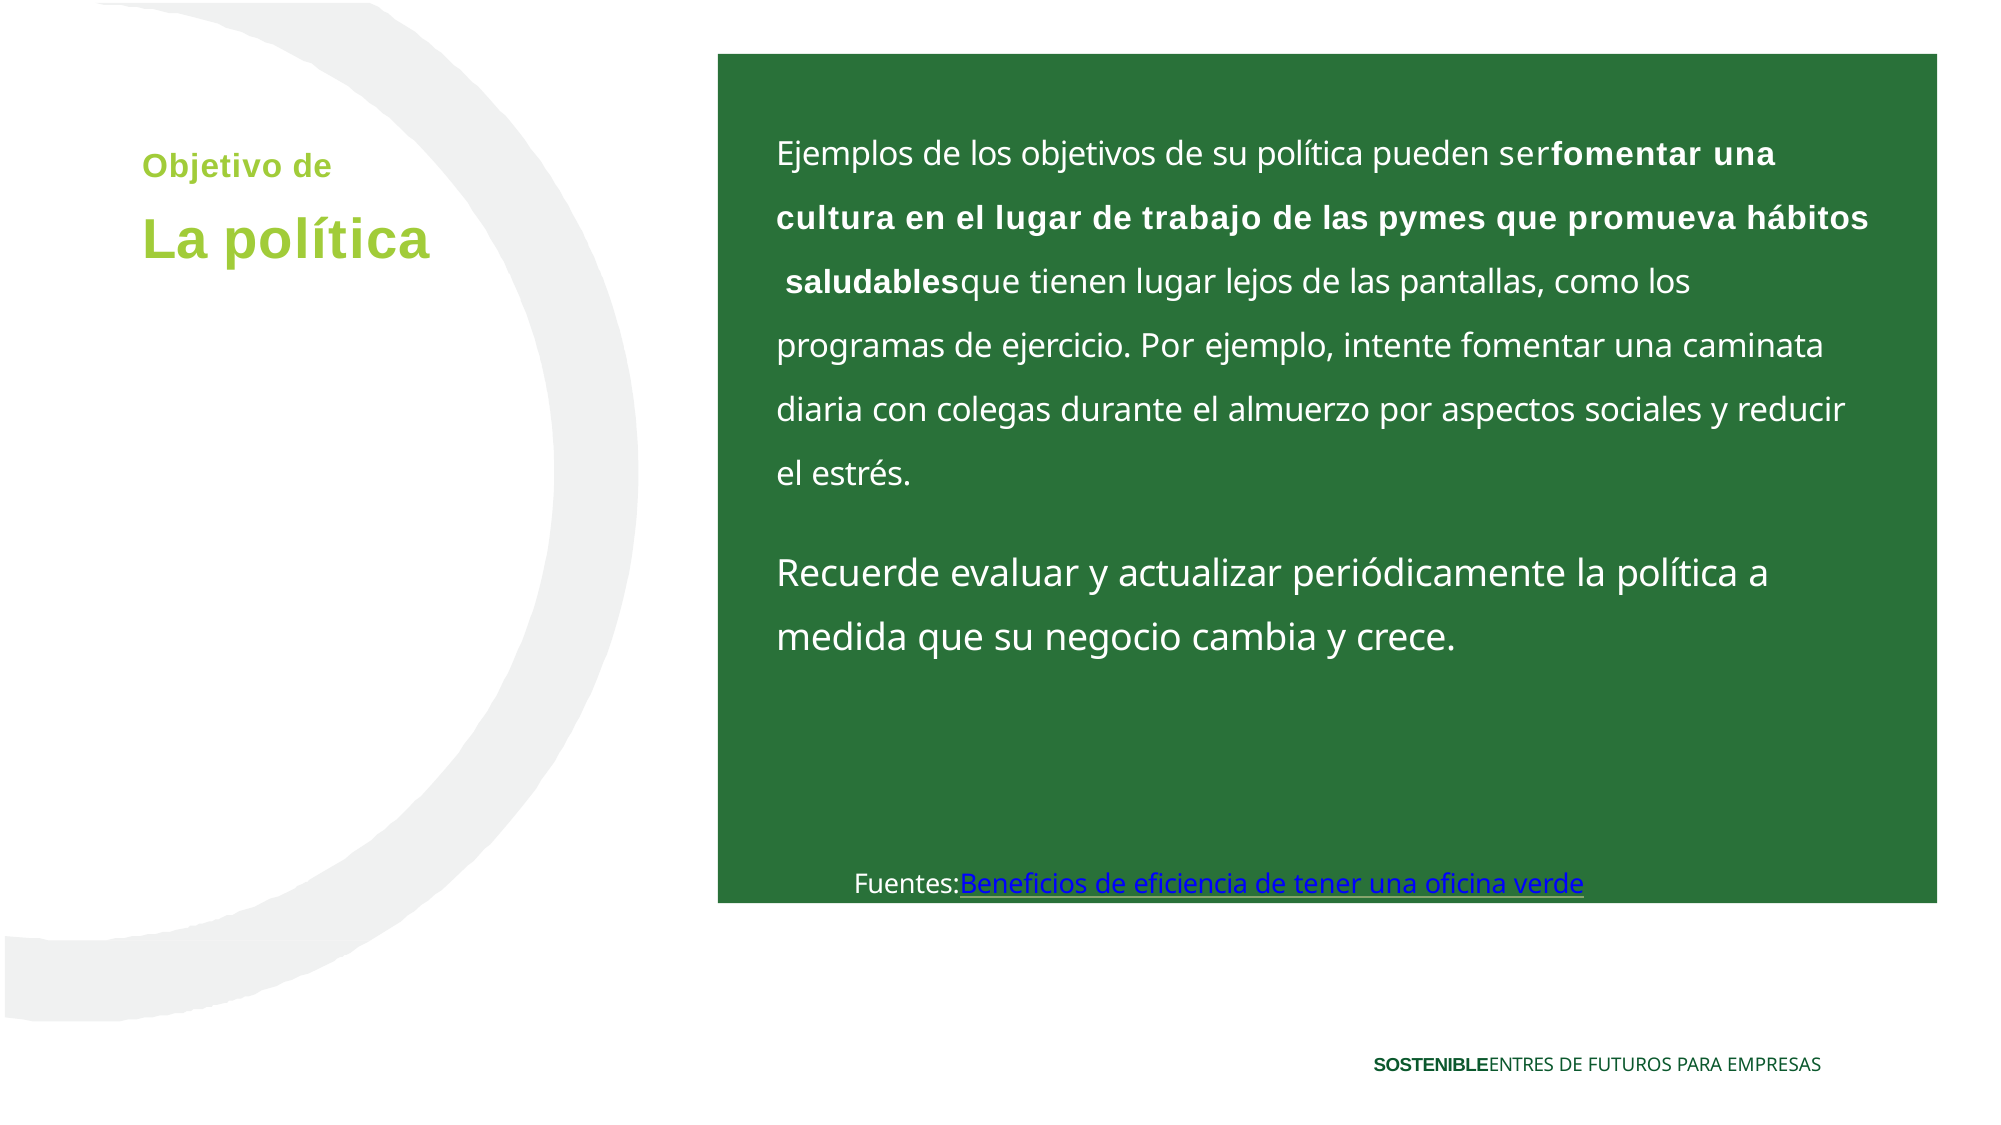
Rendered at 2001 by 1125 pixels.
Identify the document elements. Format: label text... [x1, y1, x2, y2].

text_box [4, 2, 639, 1022]
title La política [139, 199, 434, 390]
text_box Ejemplos de los objetivos de su política pueden serfomentar una cultura en el lugar de trabajo de las pymes que promueva hábitos saludablesque tienen lugar lejos de las pantallas, como los programas de ejercicio. Por ejemplo, intente fomentar una caminata diaria con colegas durante el almuerzo por aspectos sociales y reducir el estrés. Recuerde evaluar y actualizar periódicamente la política a medida que su negocio cambia y crece. Fuentes:Beneficios de eficiencia de tener una oficina verde [717, 53, 1938, 904]
text_box SOSTENIBLEENTRES DE FUTUROS PARA EMPRESAS [1371, 1049, 1825, 1076]
text_box Objetivo de [139, 141, 336, 184]
